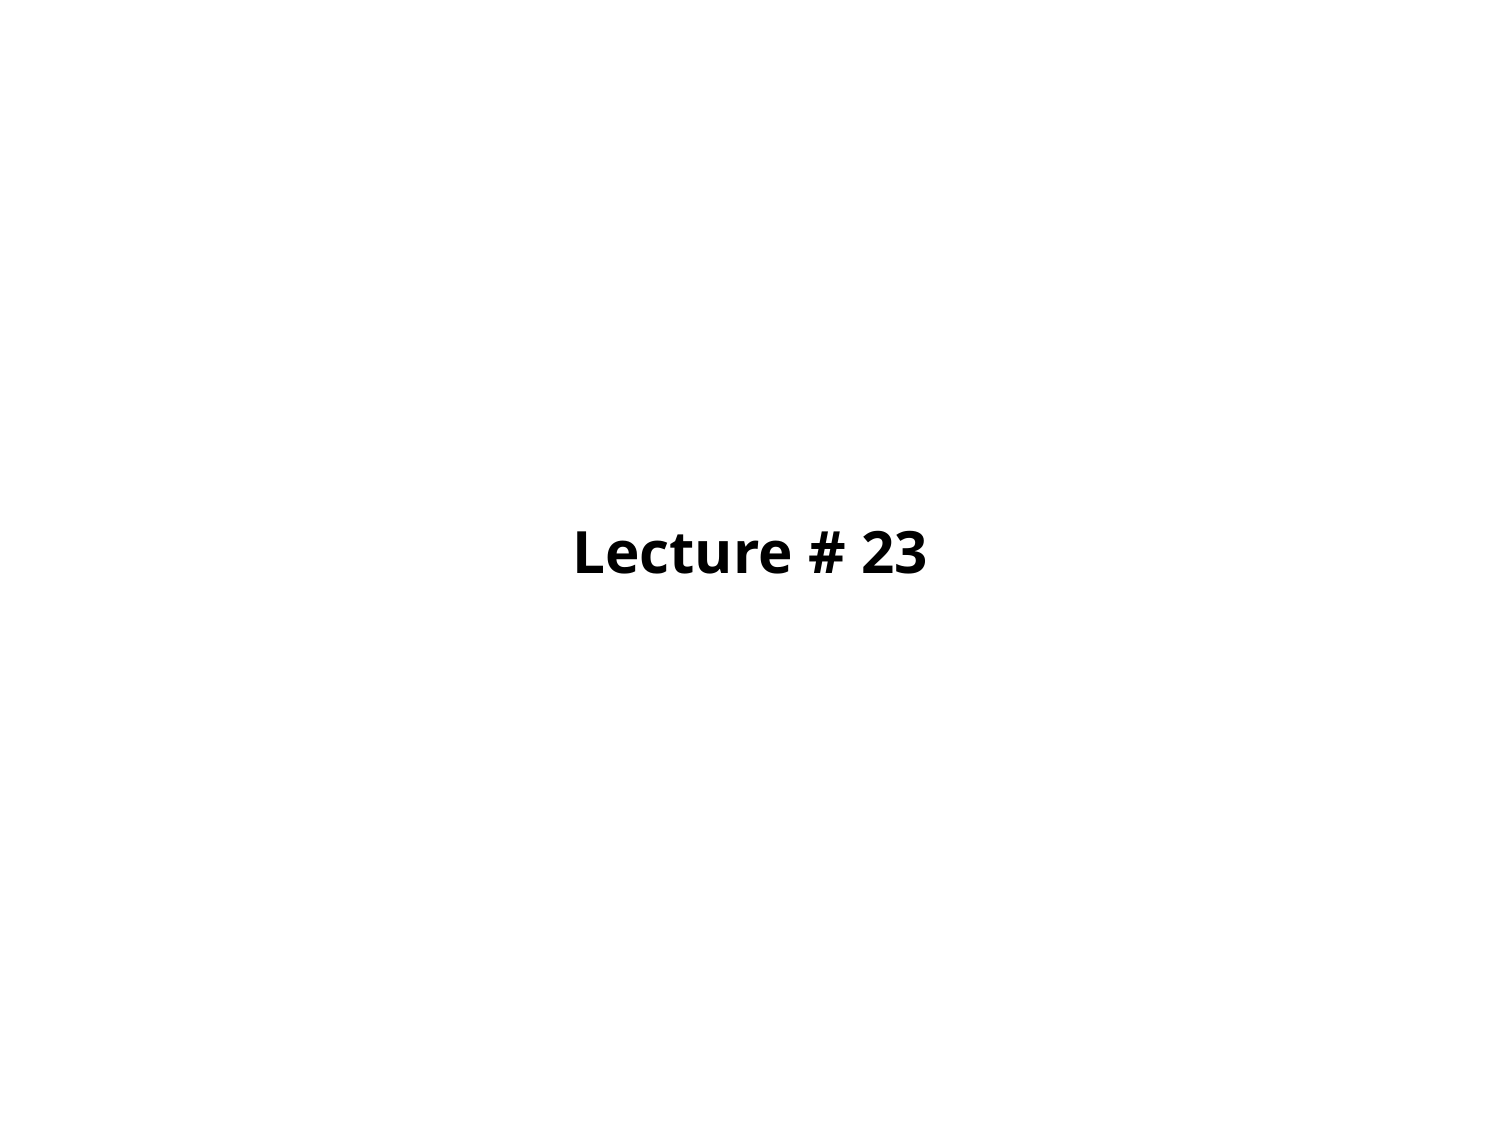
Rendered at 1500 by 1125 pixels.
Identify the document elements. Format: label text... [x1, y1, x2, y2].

list Lecture # 23 [75, 262, 1425, 1005]
